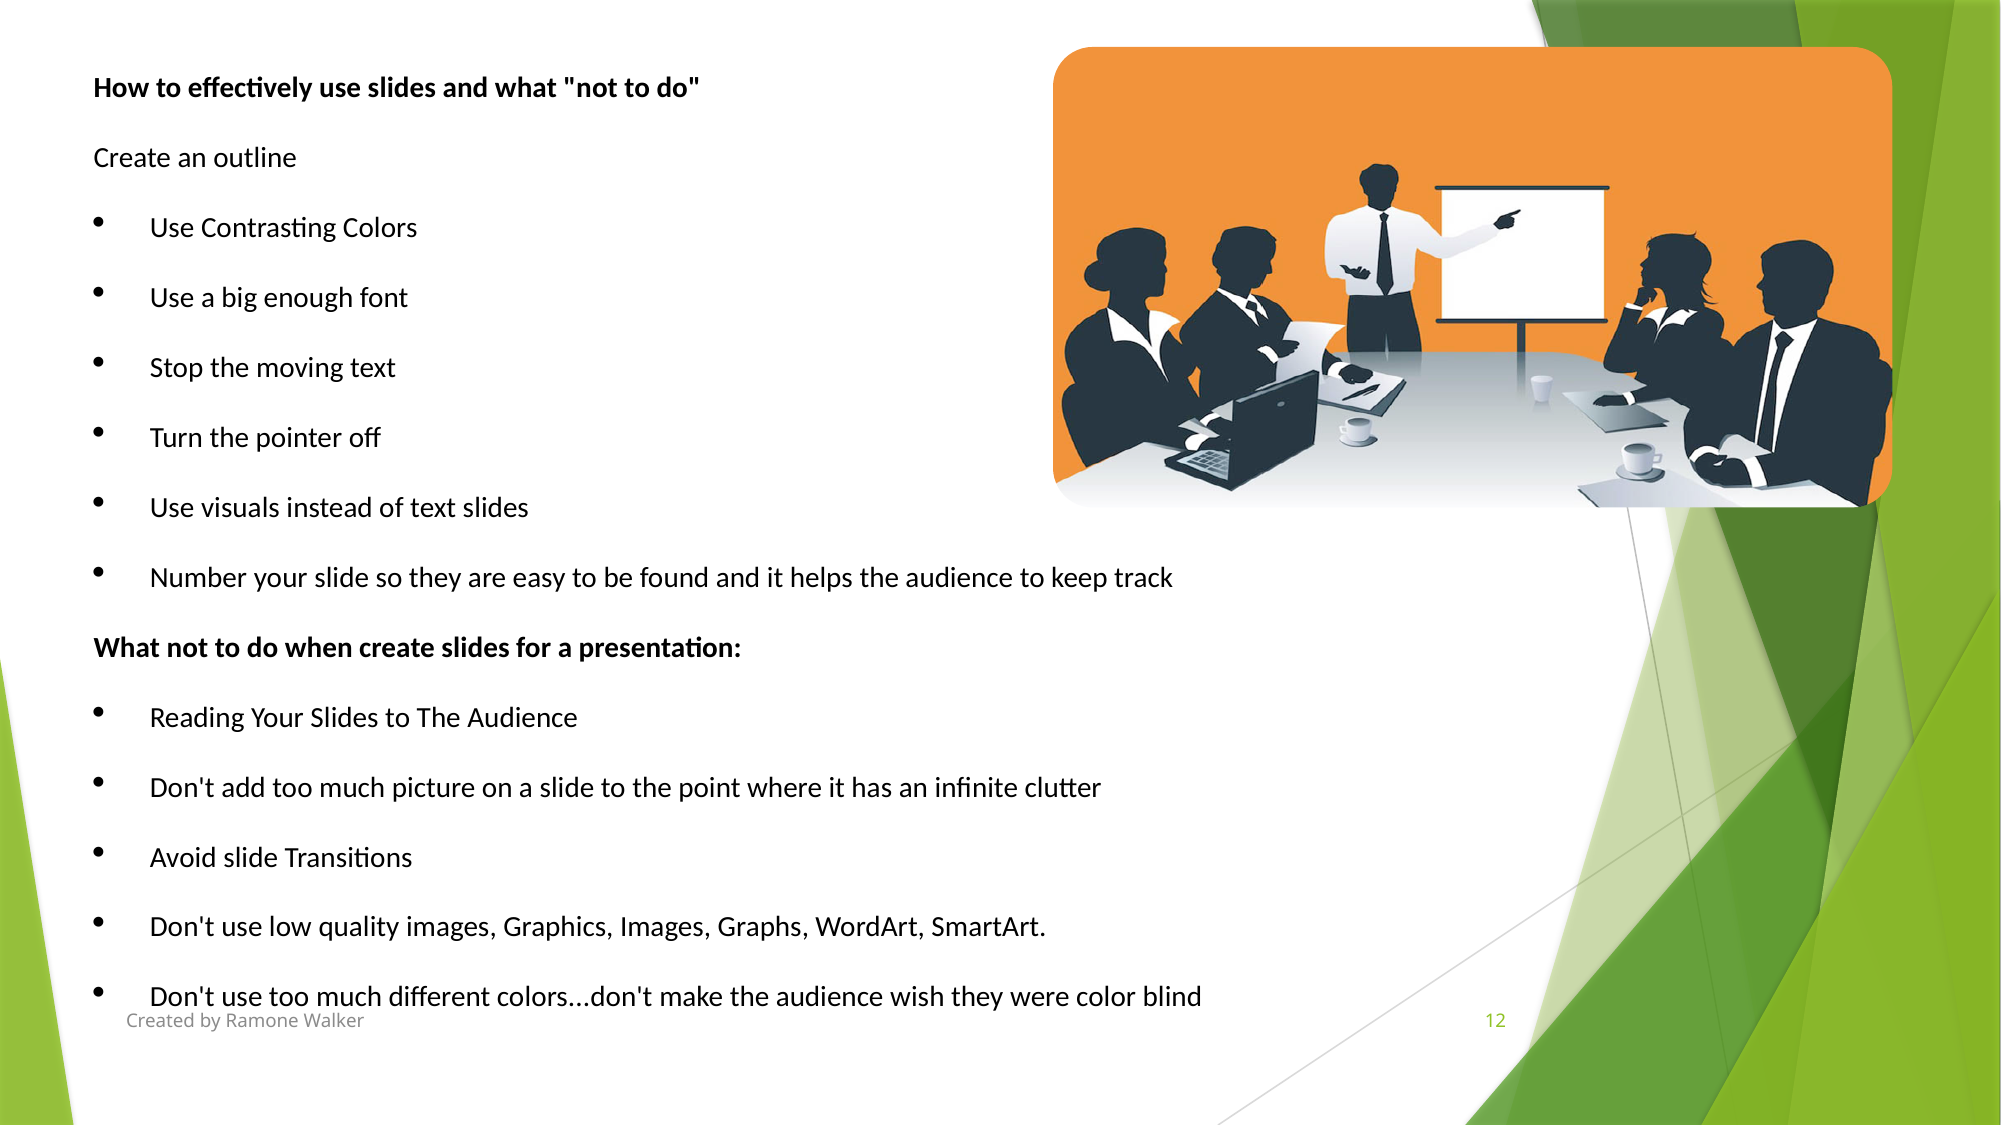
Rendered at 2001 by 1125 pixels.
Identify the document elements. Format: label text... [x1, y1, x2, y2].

text_box How to effectively use slides and what "not to do" Create an outline Use Contrasting Colors Use a big enough font Stop the moving text Turn the pointer off Use visuals instead of text slides Number your slide so they are easy to be found and it helps the audience to keep track What not to do when create slides for a presentation: Reading Your Slides to The Audience Don't add too much picture on a slide to the point where it has an infinite clutter Avoid slide Transitions Don't use low quality images, Graphics, Images, Graphs, WordArt, SmartArt. Don't use too much different colors...don't make the audience wish they were color blind [78, 26, 2000, 1021]
slide_number 12 [1409, 991, 1522, 1051]
picture [1052, 46, 1893, 508]
footer Created by Ramone Walker [111, 991, 1145, 1051]
